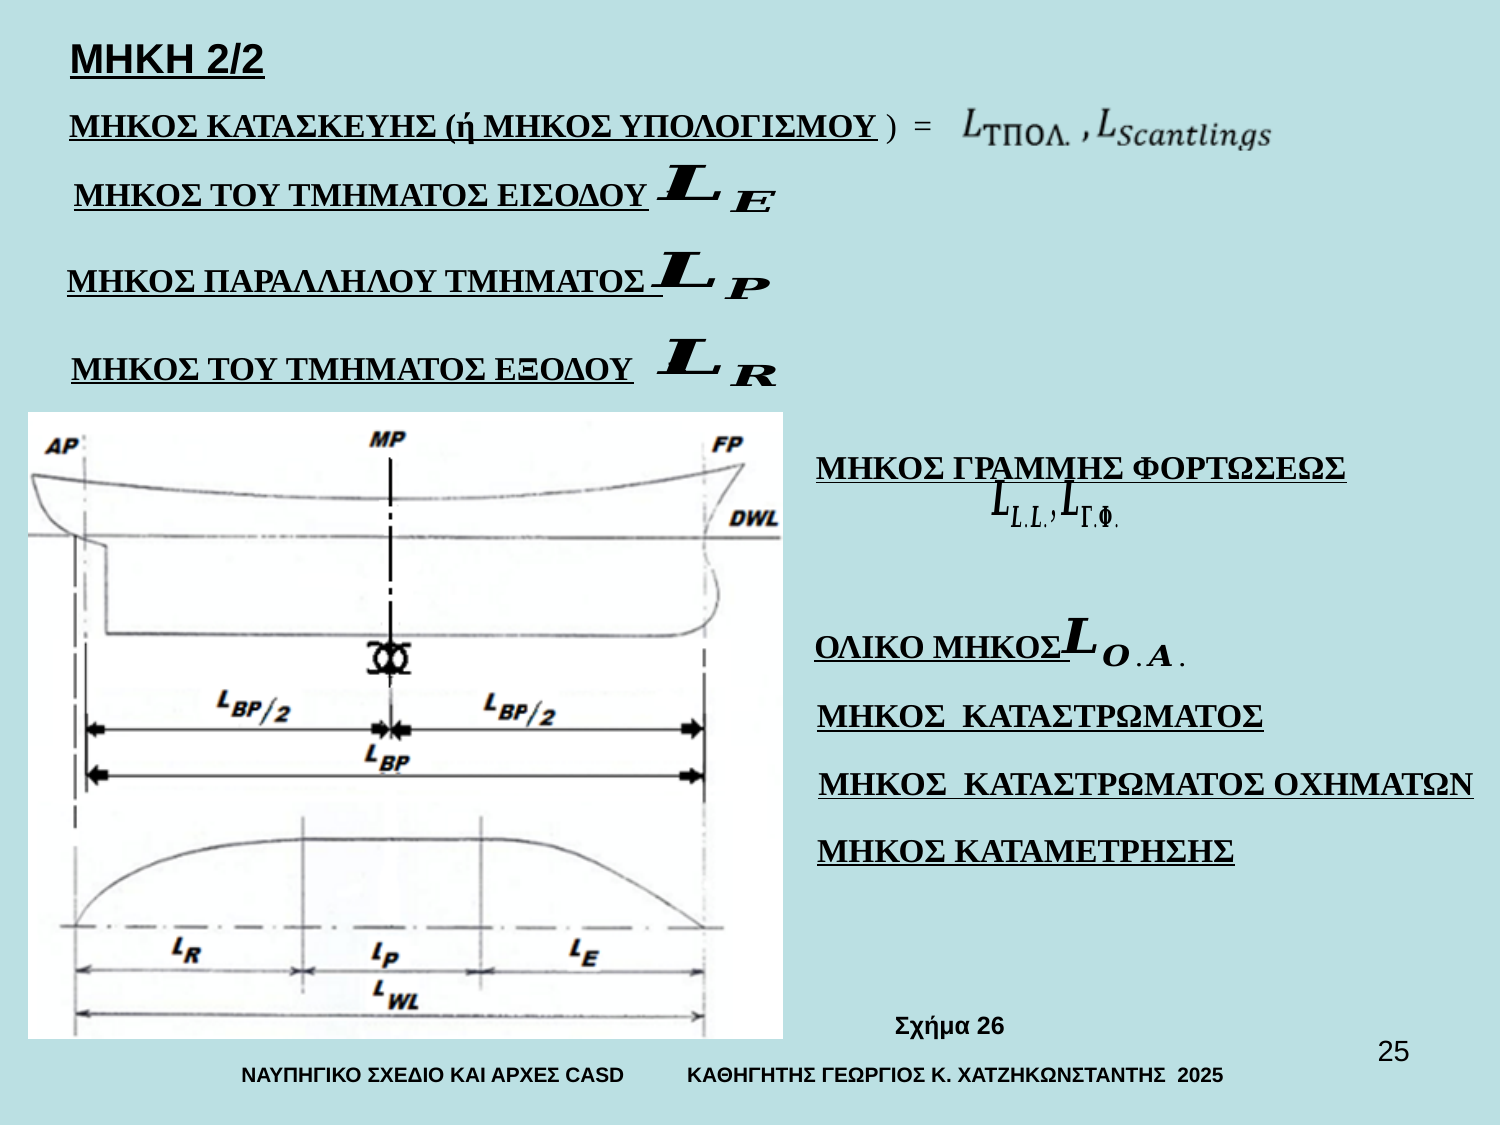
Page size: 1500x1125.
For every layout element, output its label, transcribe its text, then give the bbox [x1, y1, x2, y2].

picture [28, 412, 783, 1039]
picture [948, 96, 1289, 161]
text_box Σχήμα 26 [873, 1002, 1027, 1047]
text_box ΜΗΚΟΣ ΚΑΤΑΜΕΤΡΗΣΗΣ [802, 821, 1259, 877]
text_box ΜΗΚΟΣ ΚΑΤΑΣΚΕΥΗΣ (ή ΜΗΚΟΣ ΥΠΟΛΟΓΙΣΜΟΥ ) = [54, 96, 948, 152]
text_box ΜΗΚΟΣ ΠΑΡΑΛΛΗΛΟΥ ΤΜΗΜΑΤΟΣ = [51, 252, 712, 307]
text_box ΜΗΚΟΣ ΚΑΤΑΣΤΡΩΜΑΤΟΣ [802, 687, 1288, 742]
text_box ΜΗΚΗ 2/2 [54, 24, 304, 90]
text_box ΜΗΚΟΣ ΚΑΤΑΣΤΡΩΜΑΤΟΣ ΟΧΗΜΑΤΩΝ [803, 755, 1498, 810]
text_box ΜΗΚΟΣ ΤΟΥ ΤΜΗΜΑΤΟΣ ΕΞΟΔΟΥ = [56, 335, 713, 395]
text_box ΜΗΚΟΣ ΤΟΥ ΤΜΗΜΑΤΟΣ ΕΙΣΟΔΟΥ = [58, 166, 708, 221]
text_box ΜΗΚΟΣ ΓΡΑΜΜΗΣ ΦΟΡΤΩΣΕΩΣ [801, 438, 1371, 494]
text_box ΟΛΙΚΟ ΜΗΚΟΣ [799, 617, 1086, 673]
text_box ΝΑΥΠΗΓΙΚΟ ΣΧΕΔΙΟ ΚΑΙ ΑΡΧΕΣ CASD ΚΑΘΗΓΗΤΗΣ ΓΕΩΡΓΙΟΣ Κ. ΧΑΤΖΗΚΩΝΣΤΑΝΤΗΣ 2025 [100, 1054, 1365, 1095]
slide_number 25 [1074, 1024, 1425, 1103]
